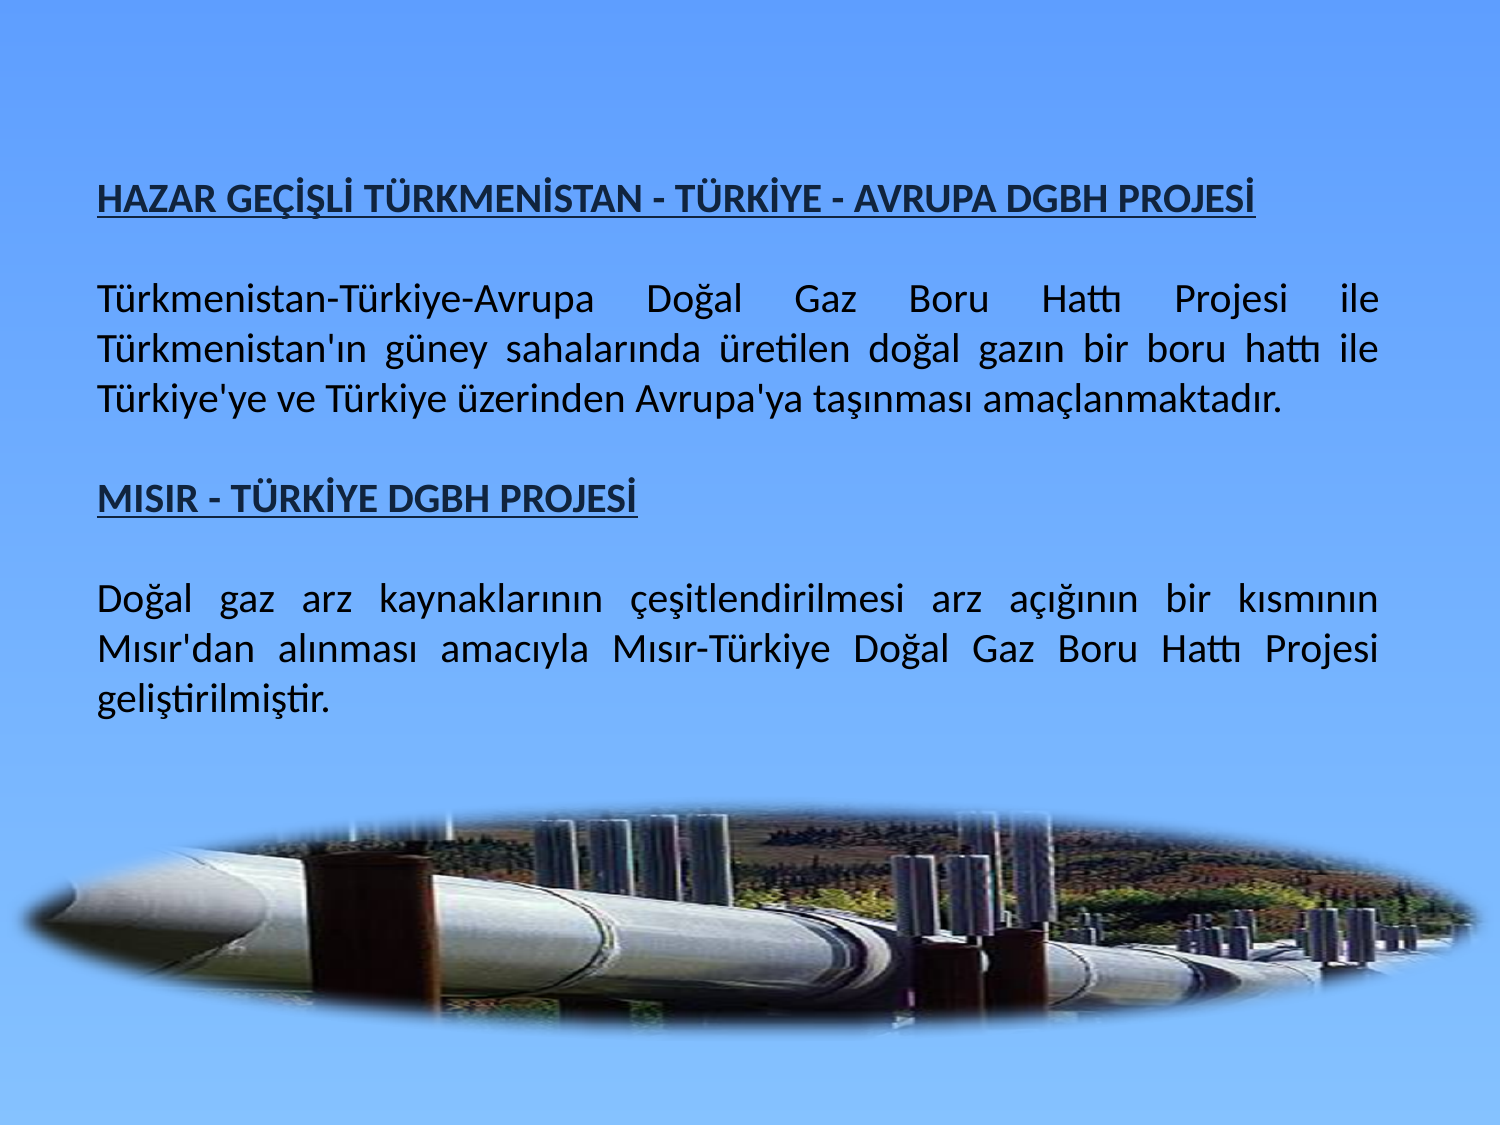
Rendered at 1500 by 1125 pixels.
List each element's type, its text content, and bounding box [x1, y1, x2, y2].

text_box HAZAR GEÇİŞLİ TÜRKMENİSTAN - TÜRKİYE - AVRUPA DGBH PROJESİ Türkmenistan-Türkiye-Avrupa Doğal Gaz Boru Hattı Projesi ile Türkmenistan'ın güney sahalarında üretilen doğal gazın bir boru hattı ile Türkiye'ye ve Türkiye üzerinden Avrupa'ya taşınması amaçlanmaktadır. MISIR - TÜRKİYE DGBH PROJESİ Doğal gaz arz kaynaklarının çeşitlendirilmesi arz açığının bir kısmının Mısır'dan alınması amacıyla Mısır-Türkiye Doğal Gaz Boru Hattı Projesi geliştirilmiştir. [82, 93, 1395, 795]
picture [0, 796, 1500, 1042]
